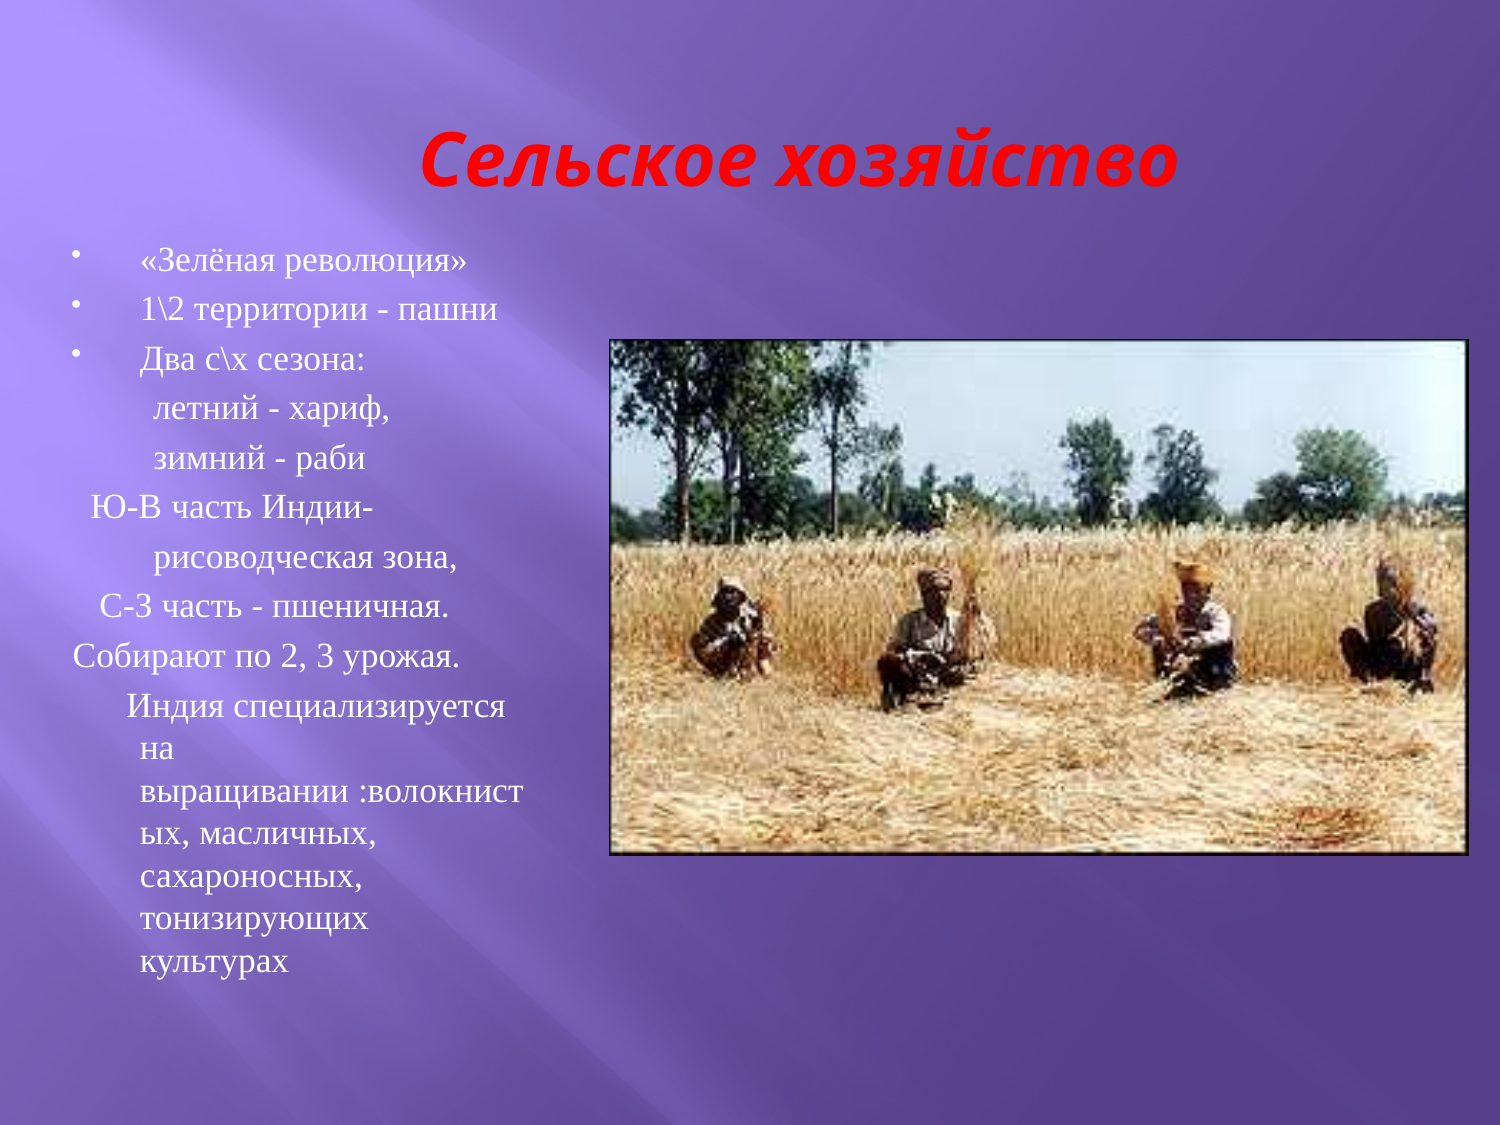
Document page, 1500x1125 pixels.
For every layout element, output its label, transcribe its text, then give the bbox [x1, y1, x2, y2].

title Сельское хозяйство [174, 62, 1425, 250]
picture [609, 339, 1469, 856]
list «Зелёная революция» 1\2 территории - пашни Два с\х сезона: летний - хариф, зимний - раби Ю-В часть Индии- рисоводческая зона, С-З часть - пшеничная. Собирают по 2, 3 урожая. Индия специализируется на выращивании :волокнистых, масличных, сахароносных, тонизирующих культурах [35, 187, 539, 997]
